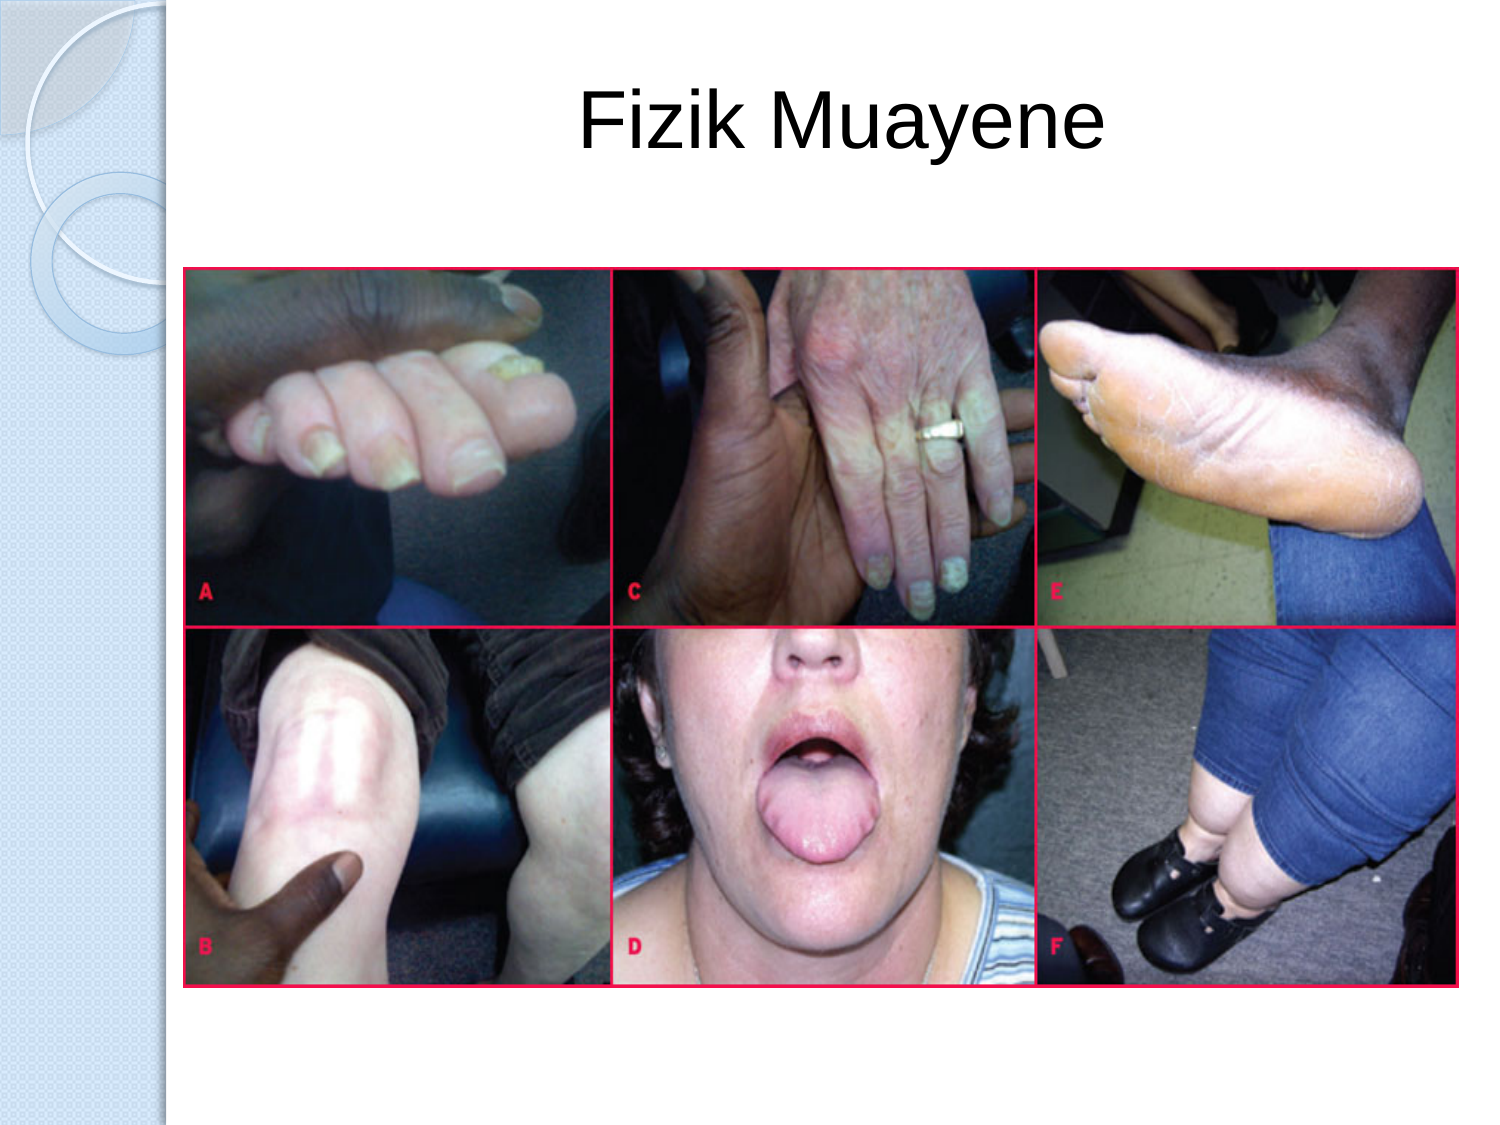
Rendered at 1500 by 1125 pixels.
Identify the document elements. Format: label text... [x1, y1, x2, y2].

title Fizik Muayene [234, 59, 1450, 173]
picture [182, 266, 1460, 988]
